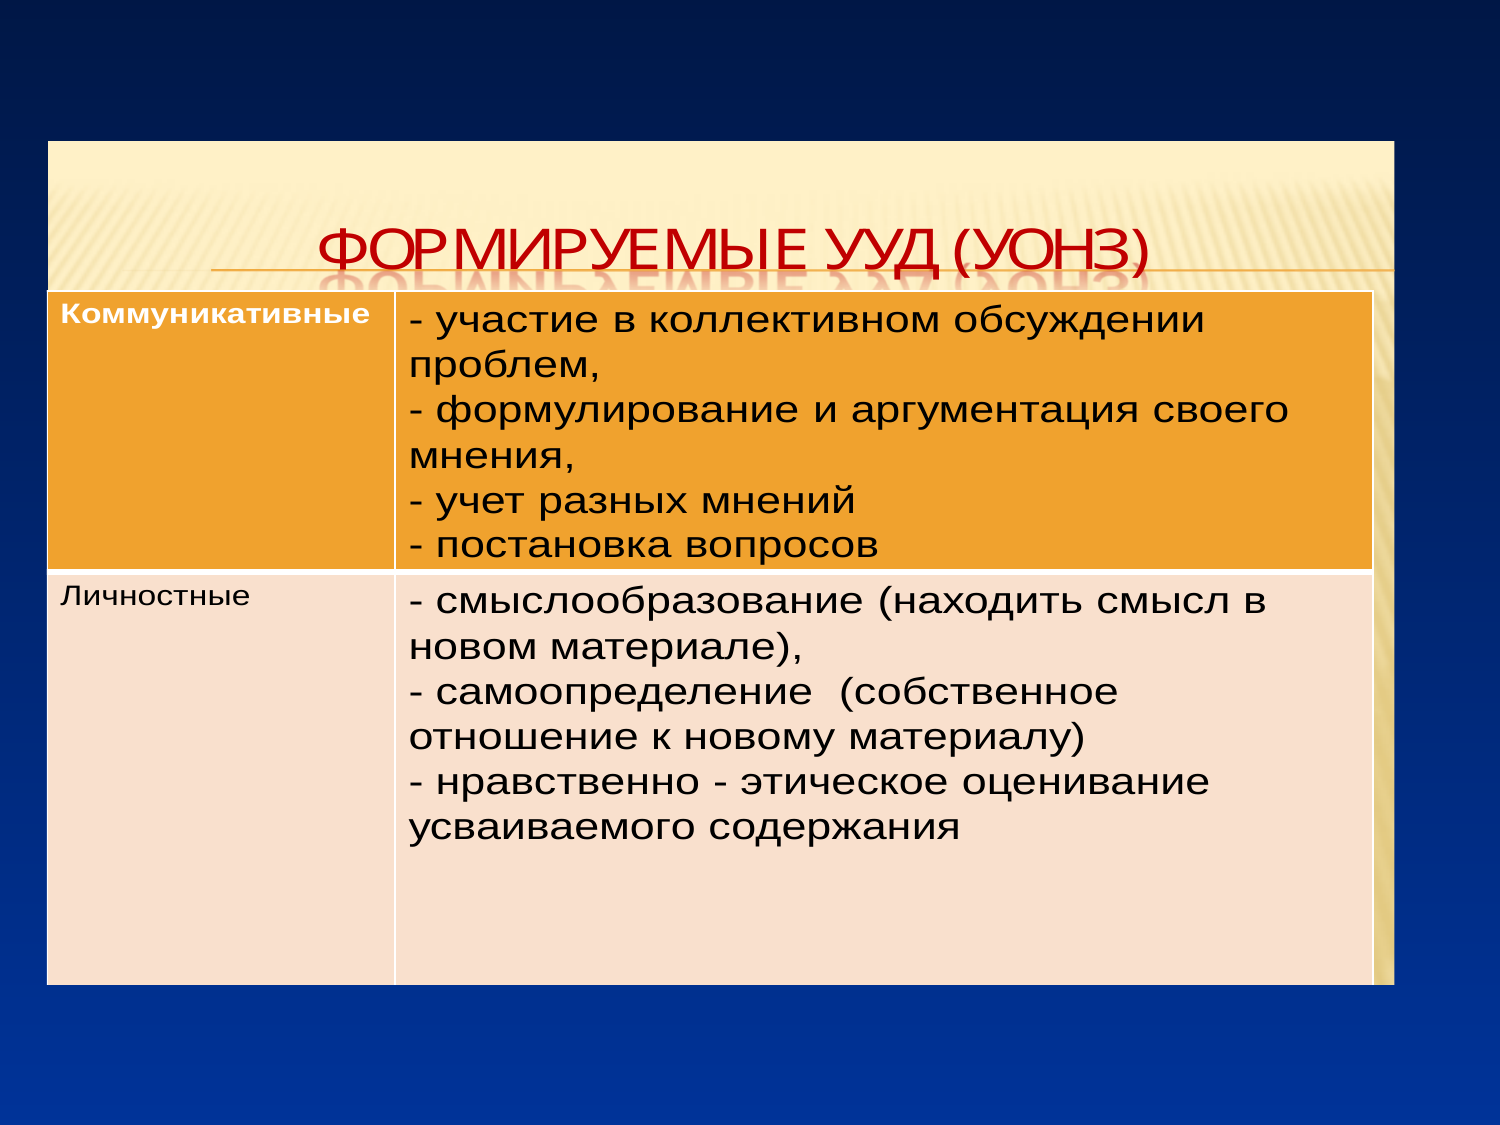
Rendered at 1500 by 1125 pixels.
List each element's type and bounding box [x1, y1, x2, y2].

text_box [46, 140, 1395, 985]
